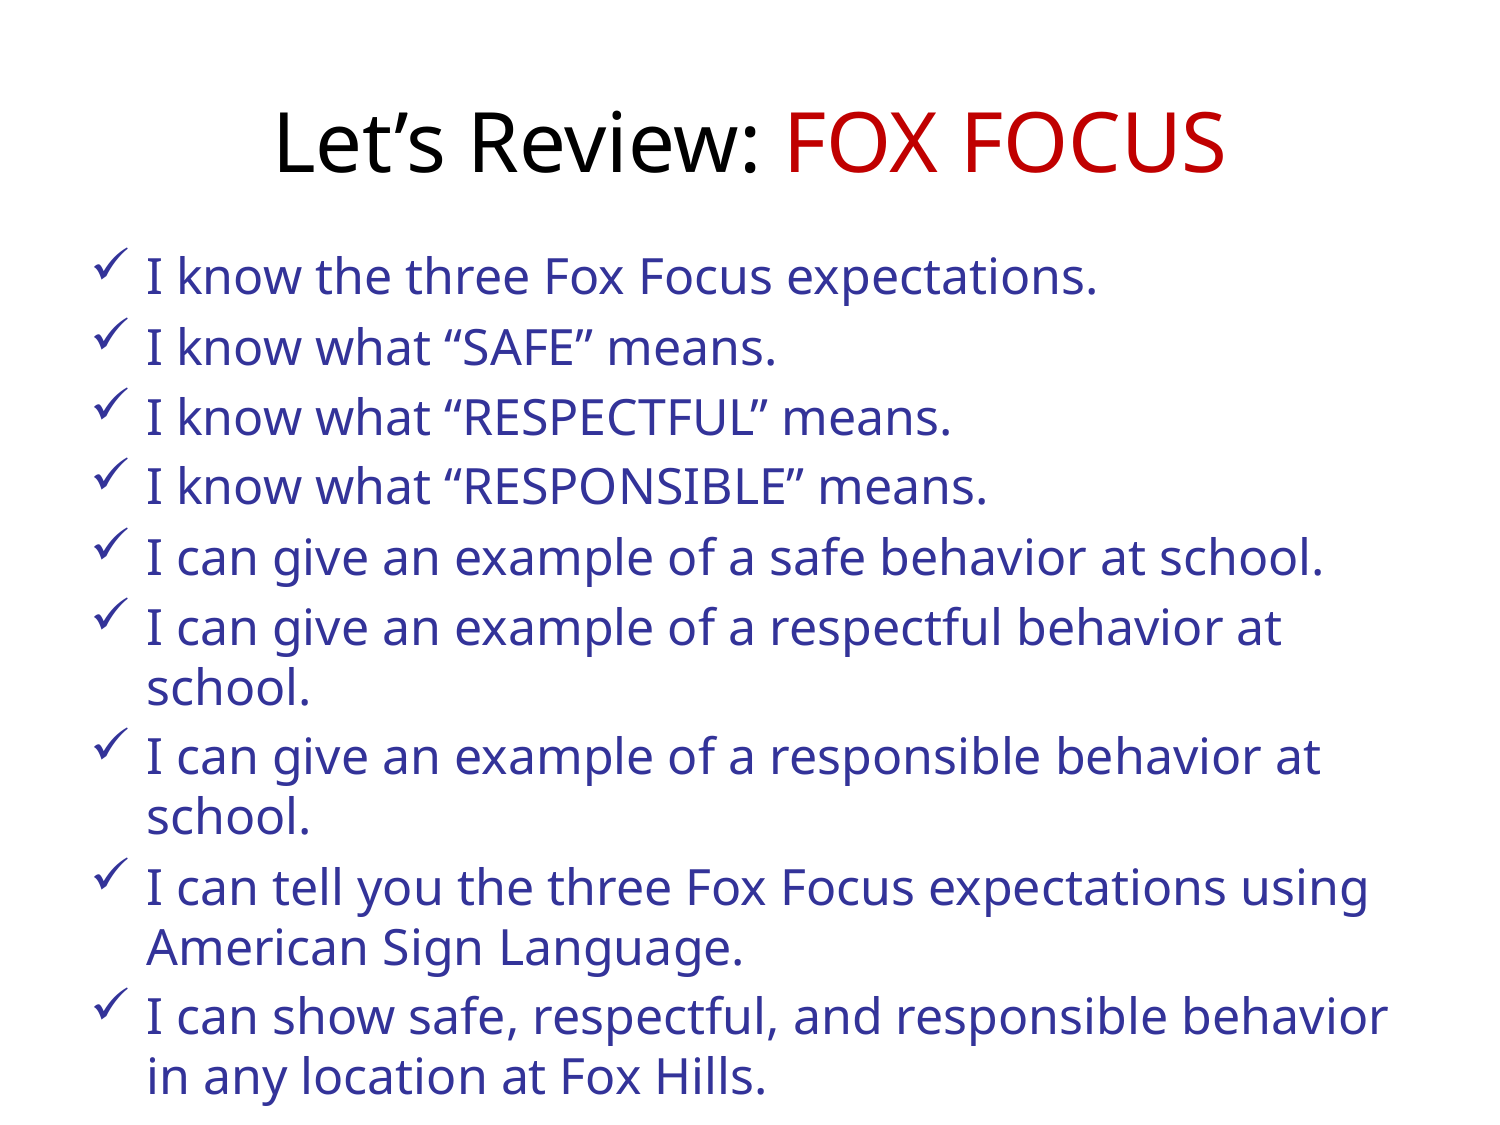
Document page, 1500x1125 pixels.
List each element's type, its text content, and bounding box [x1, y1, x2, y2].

list I know the three Fox Focus expectations. I know what “SAFE” means. I know what “RESPECTFUL” means. I know what “RESPONSIBLE” means. I can give an example of a safe behavior at school. I can give an example of a respectful behavior at school. I can give an example of a responsible behavior at school. I can tell you the three Fox Focus expectations using American Sign Language. I can show safe, respectful, and responsible behavior in any location at Fox Hills. [74, 237, 1426, 1125]
title Let’s Review: FOX FOCUS [74, 44, 1426, 233]
